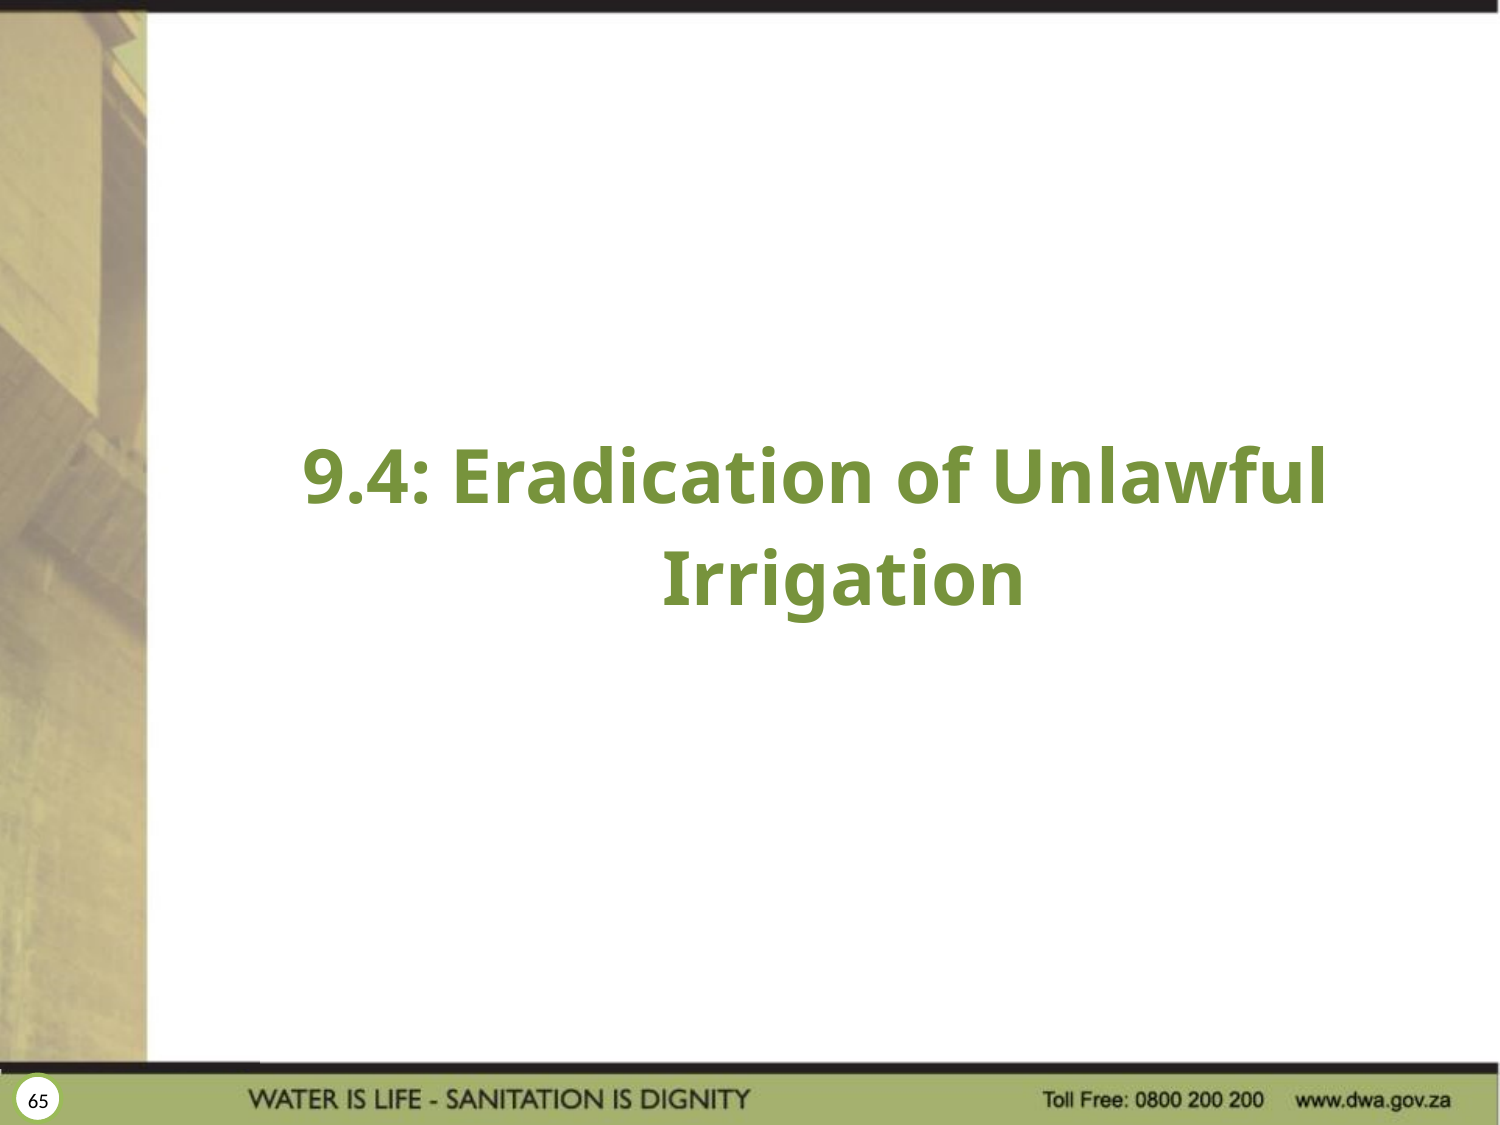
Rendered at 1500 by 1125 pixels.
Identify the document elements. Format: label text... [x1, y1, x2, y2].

title 9.4: Eradication of Unlawful Irrigation [153, 424, 1481, 613]
picture [0, 0, 1500, 1125]
